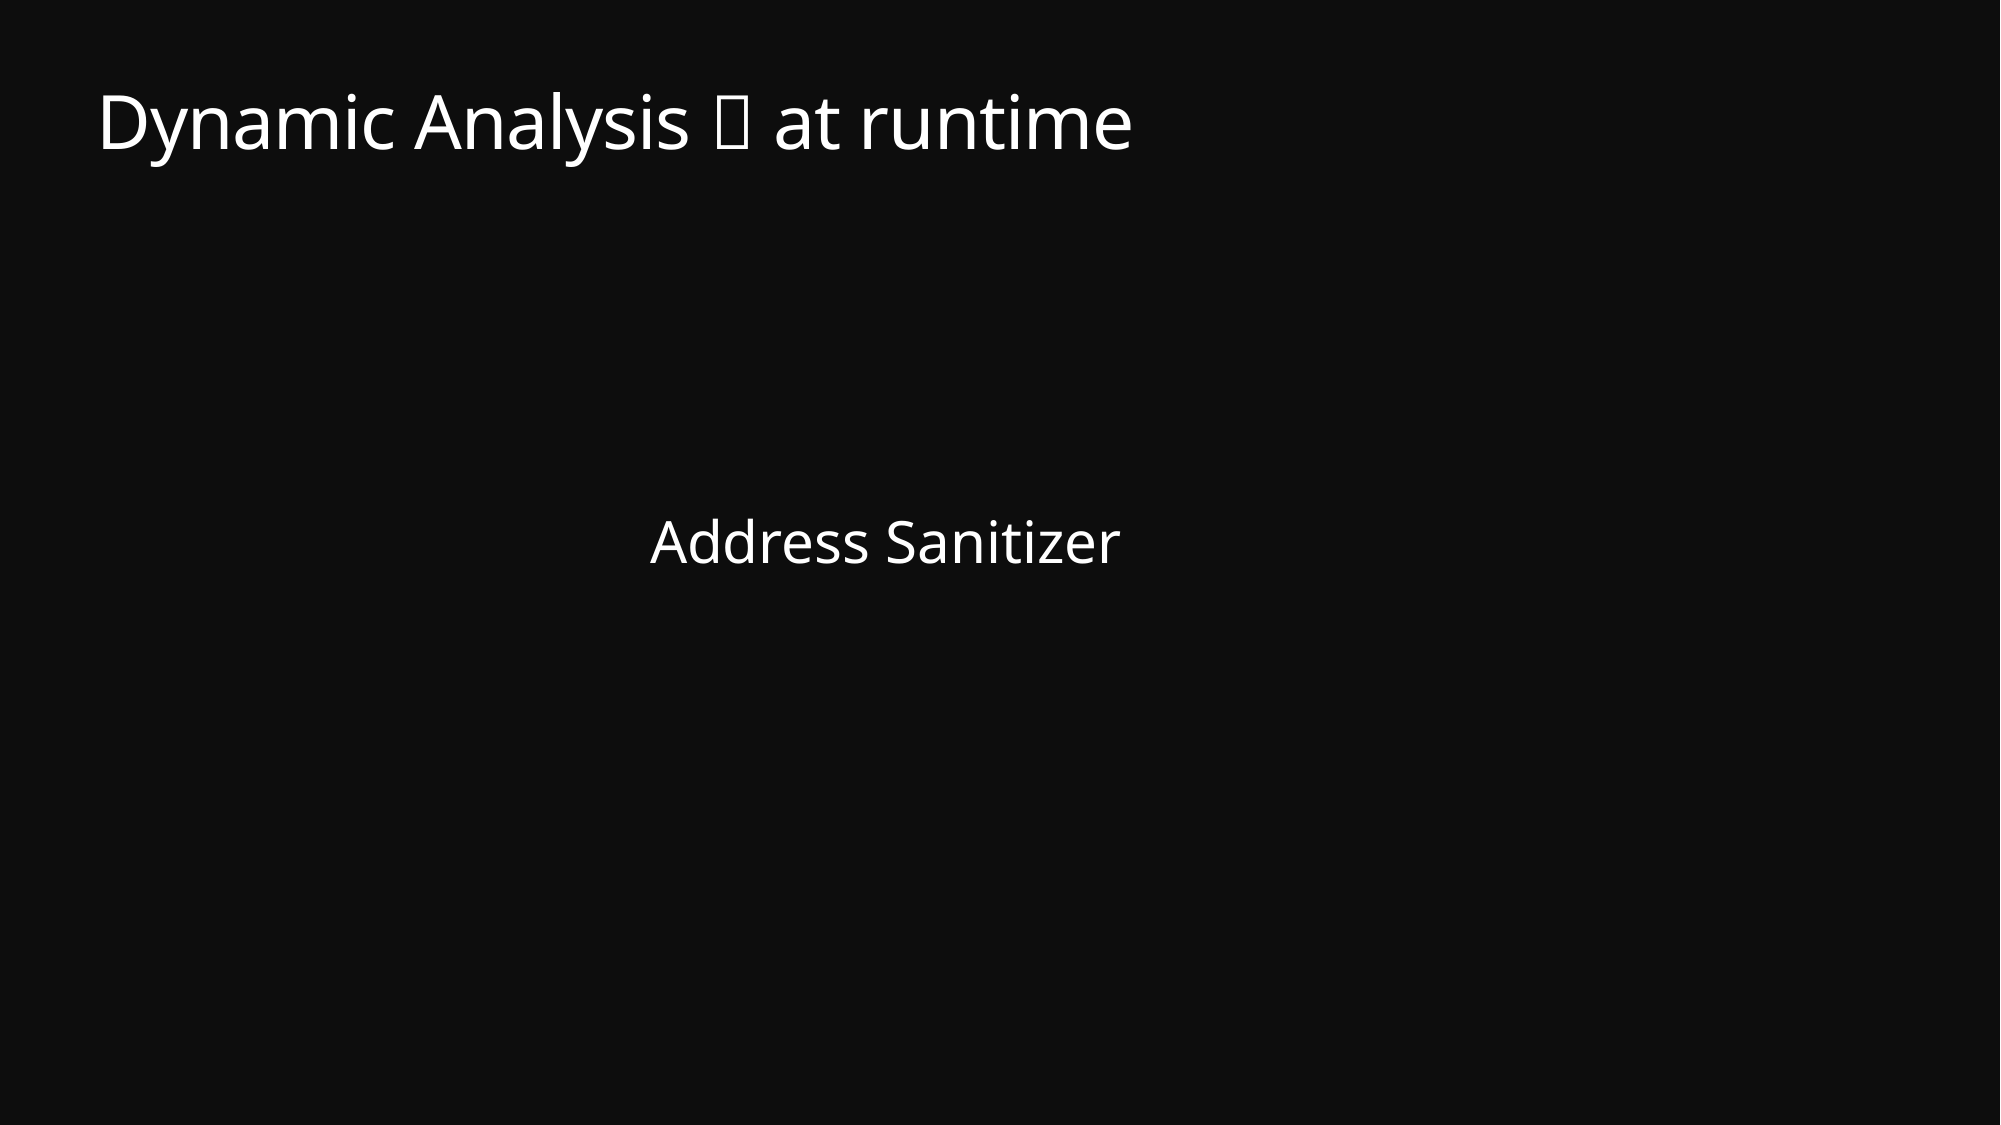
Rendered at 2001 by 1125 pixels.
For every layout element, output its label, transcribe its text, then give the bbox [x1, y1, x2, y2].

title Dynamic Analysis  at runtime [96, 75, 1904, 166]
list Address Sanitizer [650, 504, 2000, 576]
